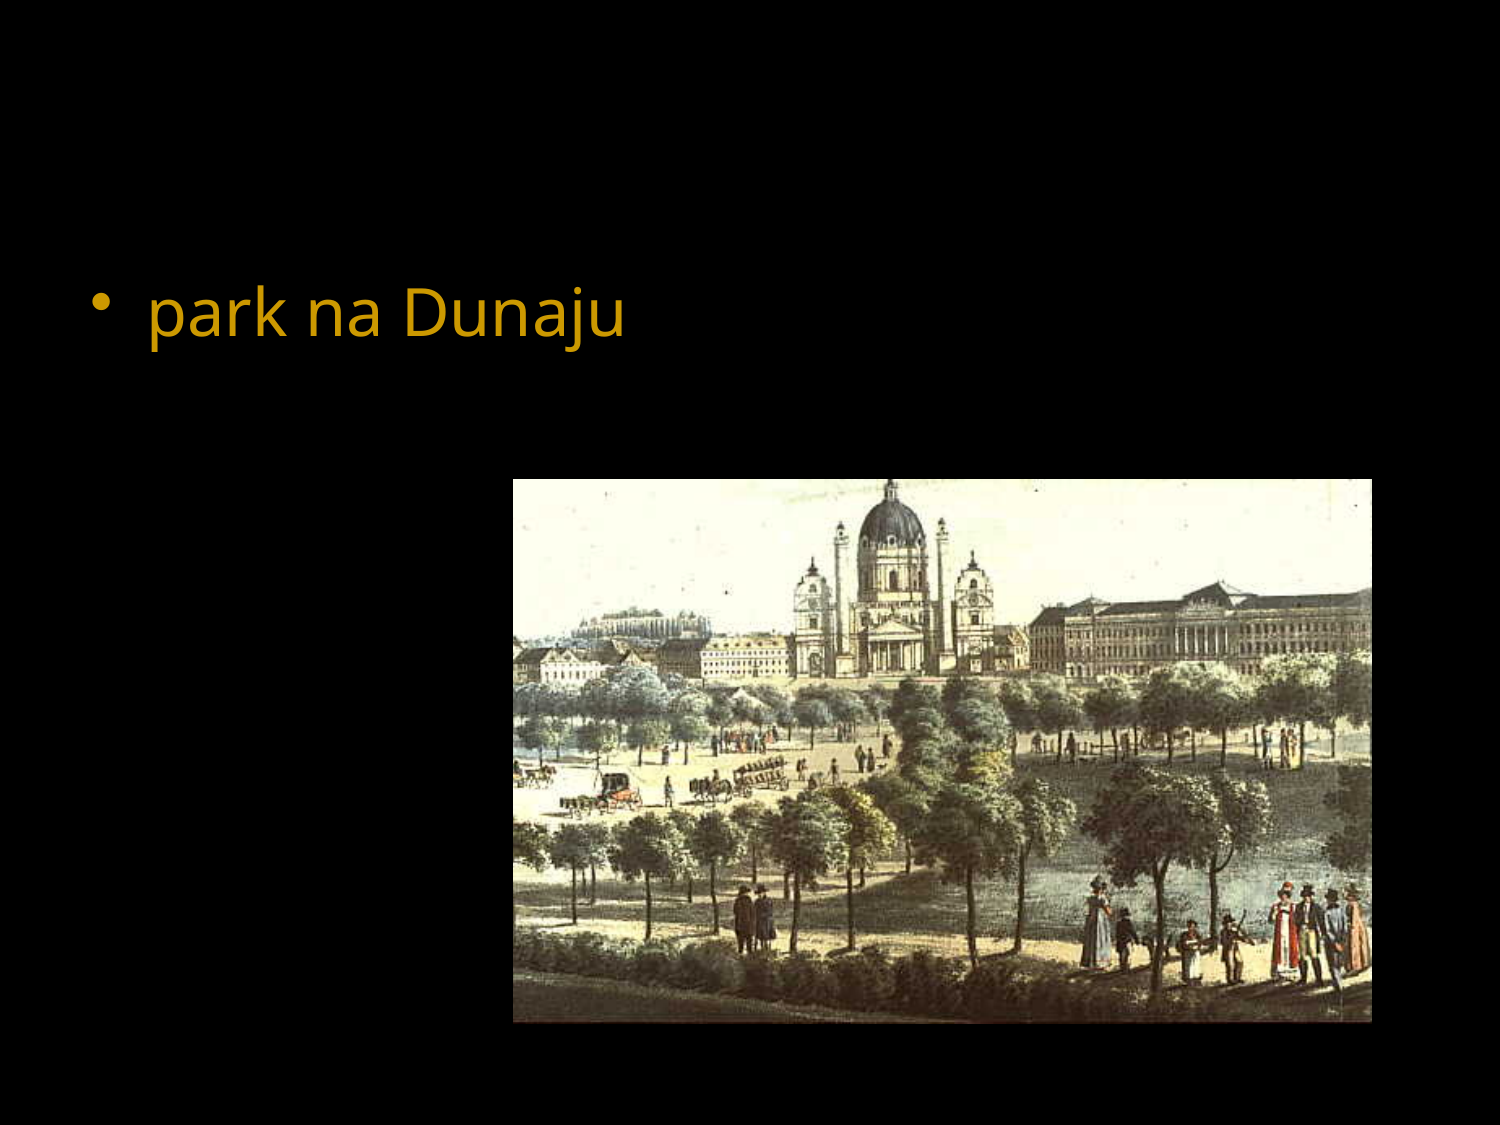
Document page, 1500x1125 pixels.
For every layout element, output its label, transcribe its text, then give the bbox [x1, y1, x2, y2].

list park na Dunaju [75, 262, 1425, 1005]
picture [513, 479, 1372, 1024]
